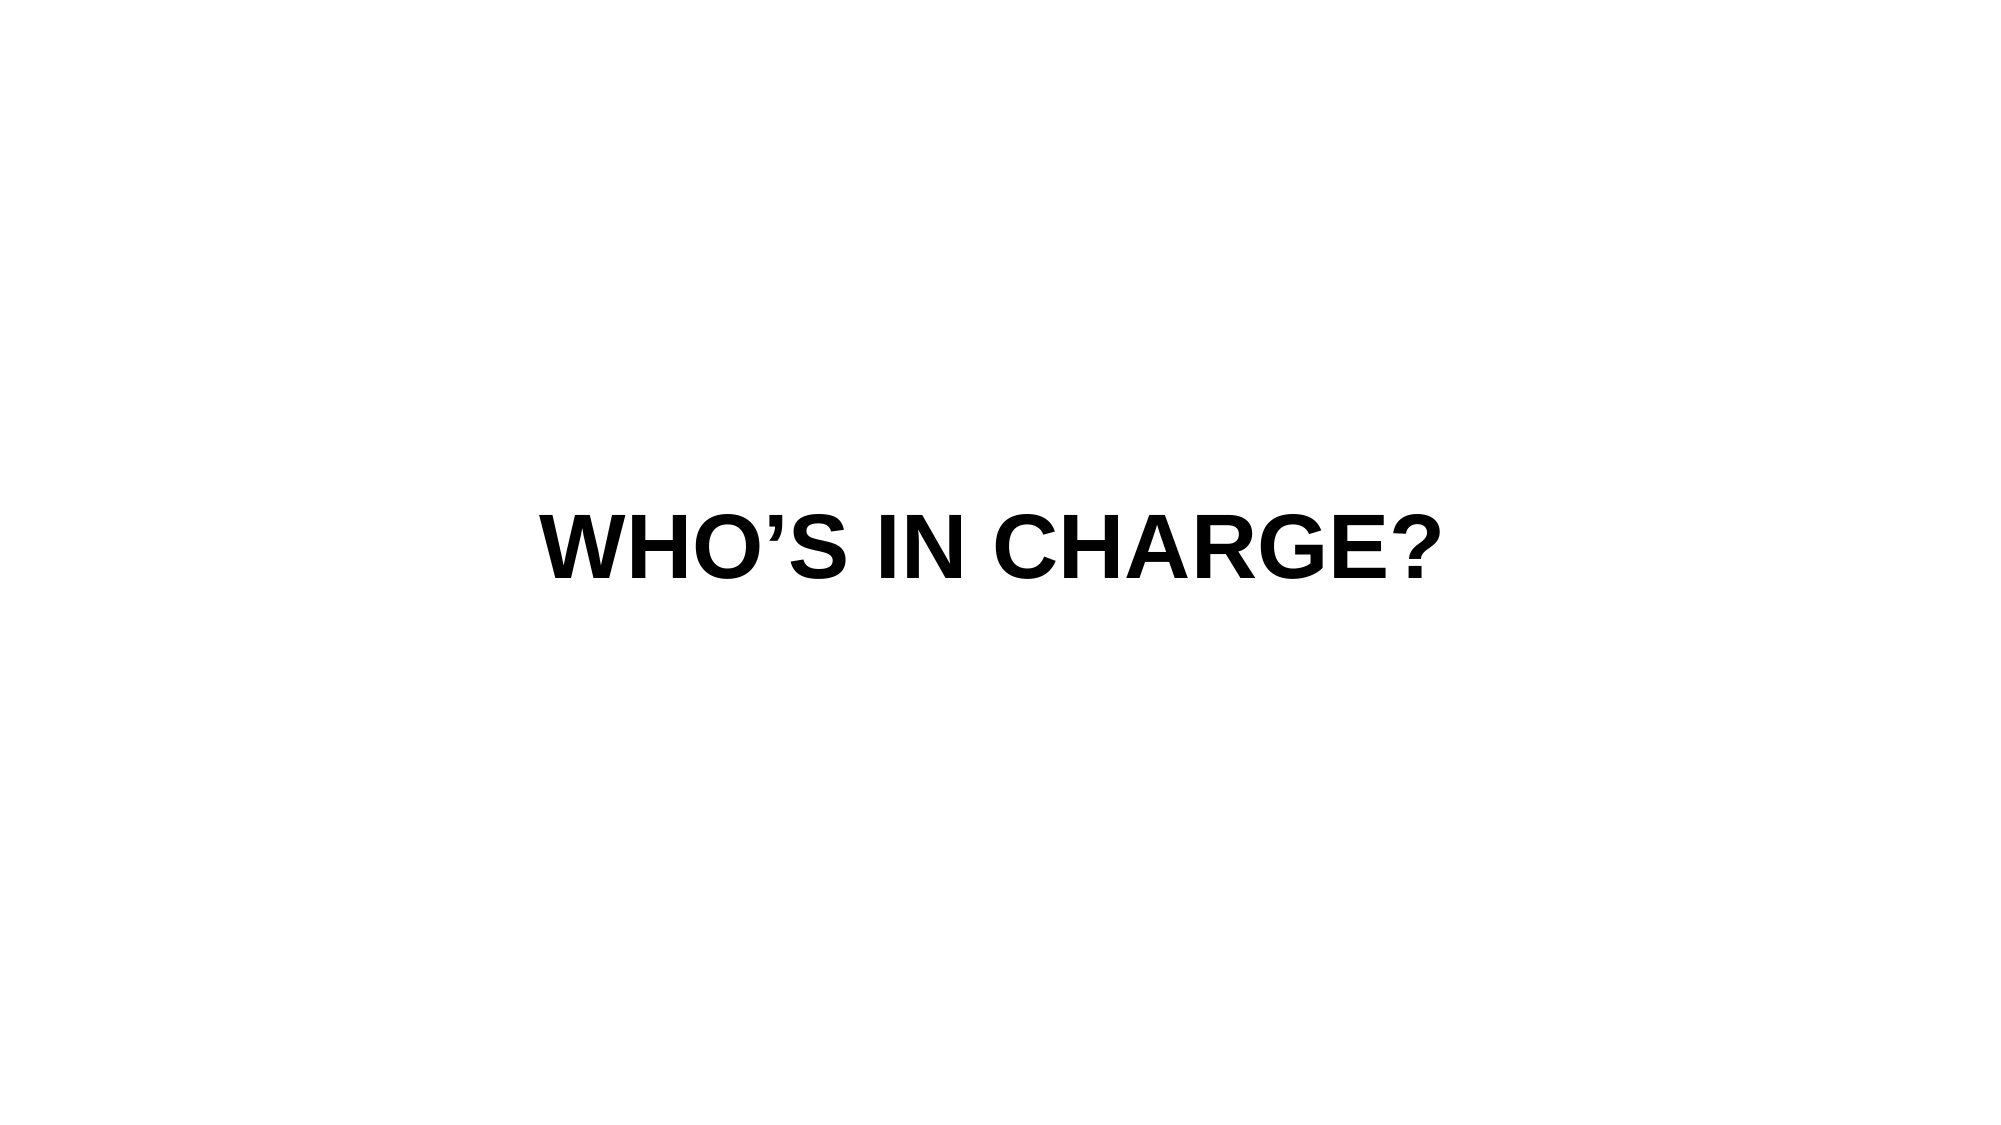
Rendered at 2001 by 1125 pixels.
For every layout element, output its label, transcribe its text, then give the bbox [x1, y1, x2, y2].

text_box WHO’S IN CHARGE? [525, 479, 1462, 715]
